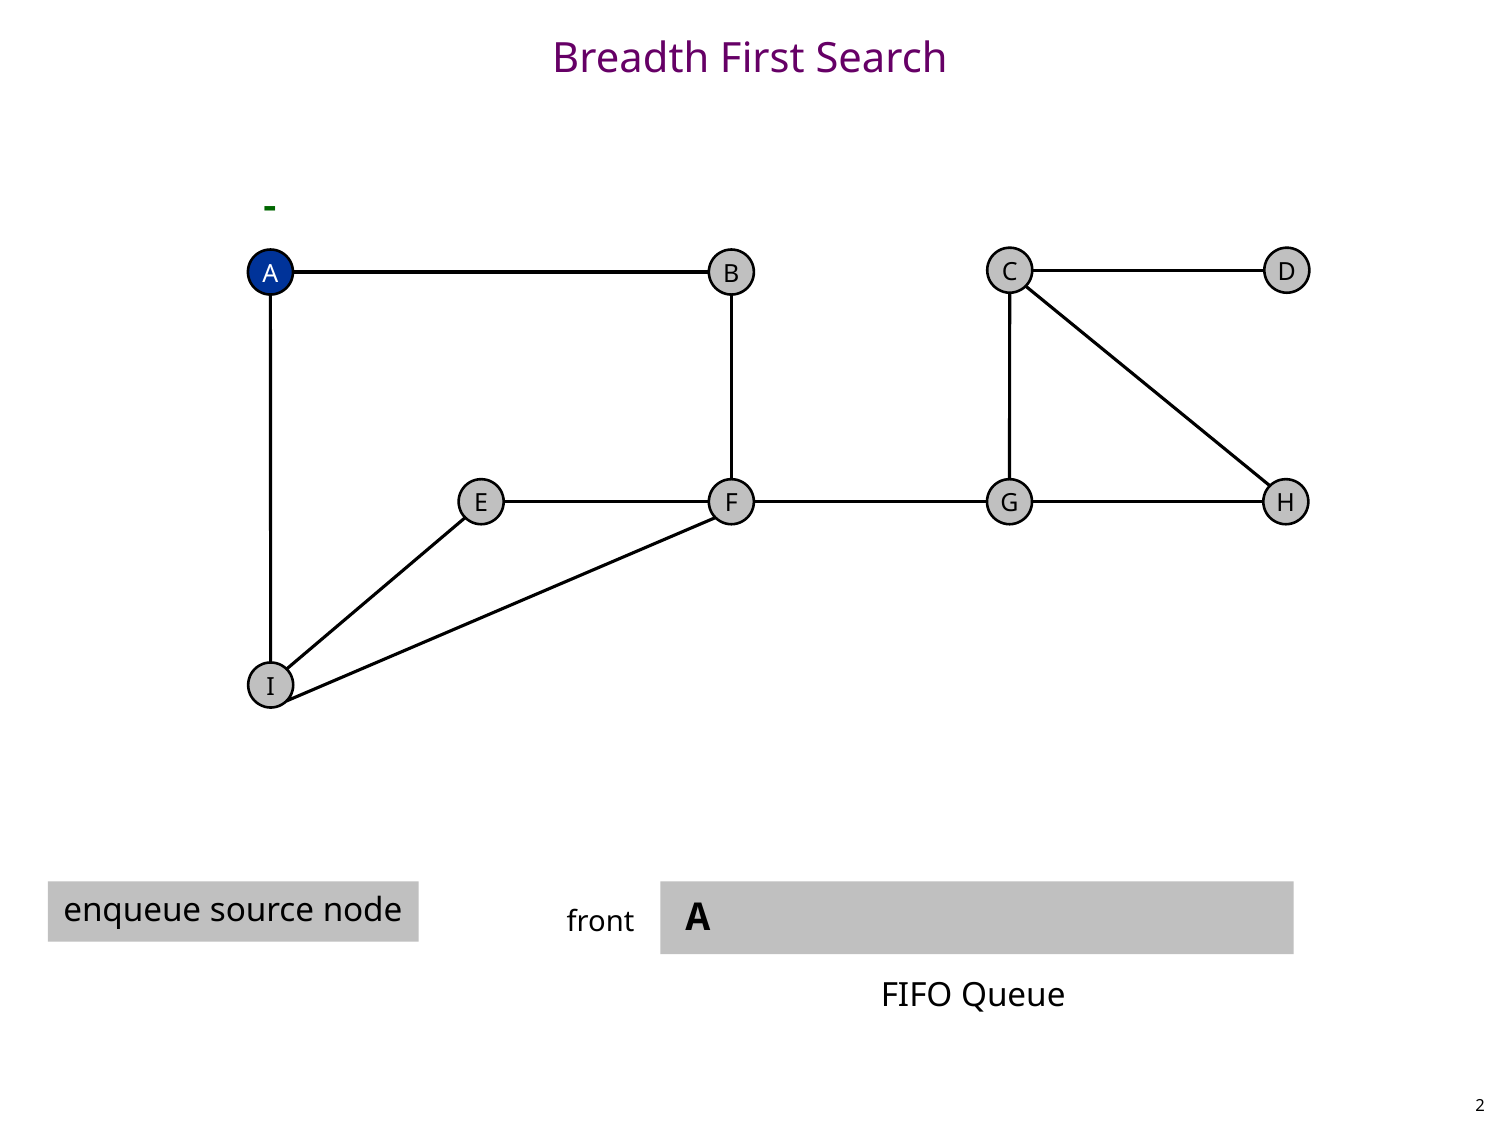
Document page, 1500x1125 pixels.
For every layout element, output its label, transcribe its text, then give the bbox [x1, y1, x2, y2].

slide_number 2 [1187, 1087, 1500, 1125]
text_box F [708, 479, 754, 525]
text_box - [243, 173, 300, 234]
text_box A [247, 249, 293, 295]
title Breadth First Search [0, 24, 1500, 101]
text_box H [1263, 479, 1309, 525]
text_box G [987, 479, 1032, 525]
text_box B [708, 249, 754, 295]
text_box FIFO Queue [660, 965, 1287, 1021]
text_box enqueue source node [47, 881, 419, 942]
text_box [1025, 287, 1270, 485]
text_box E [458, 479, 504, 517]
text_box D [1264, 247, 1310, 293]
text_box A [660, 881, 1294, 955]
text_box front [539, 894, 662, 945]
text_box I [248, 662, 282, 708]
text_box C [987, 247, 1033, 293]
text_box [286, 518, 716, 703]
